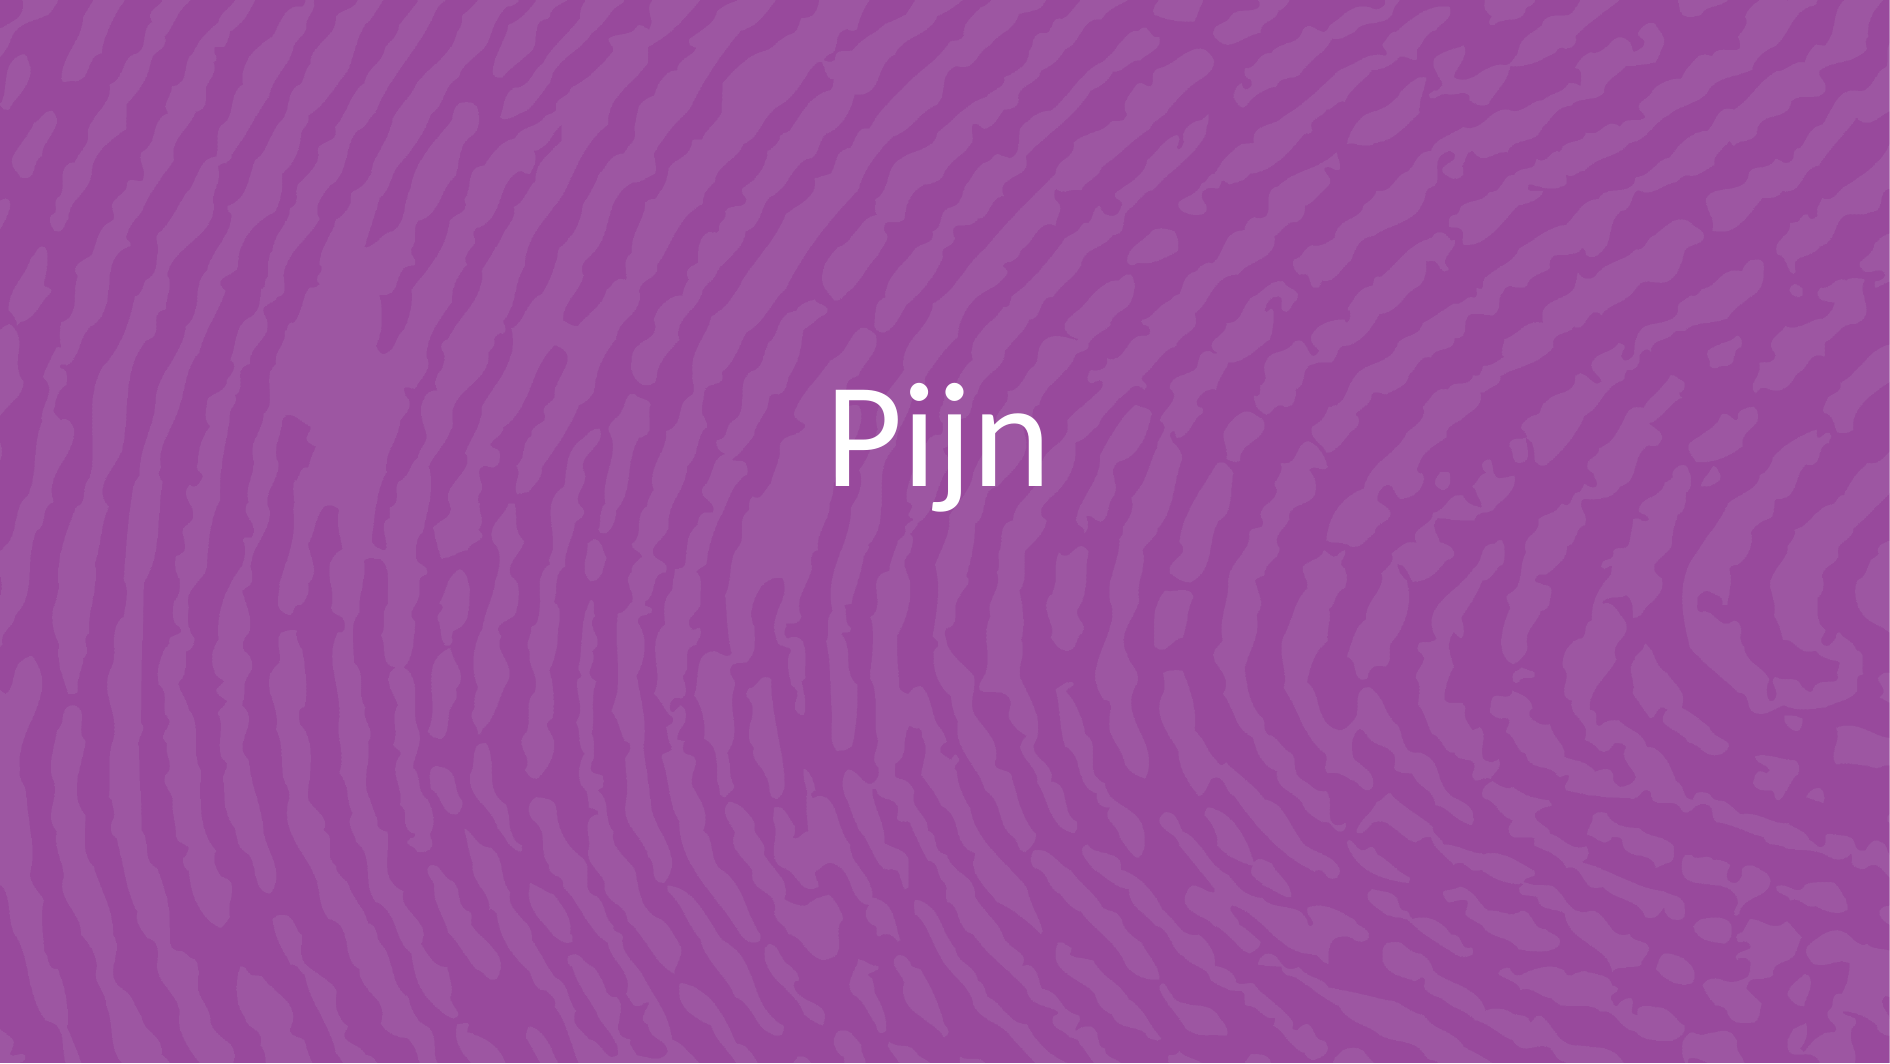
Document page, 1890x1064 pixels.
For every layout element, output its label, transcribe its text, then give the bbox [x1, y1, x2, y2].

picture [0, 0, 1890, 1063]
list Pijn [407, 358, 1470, 695]
